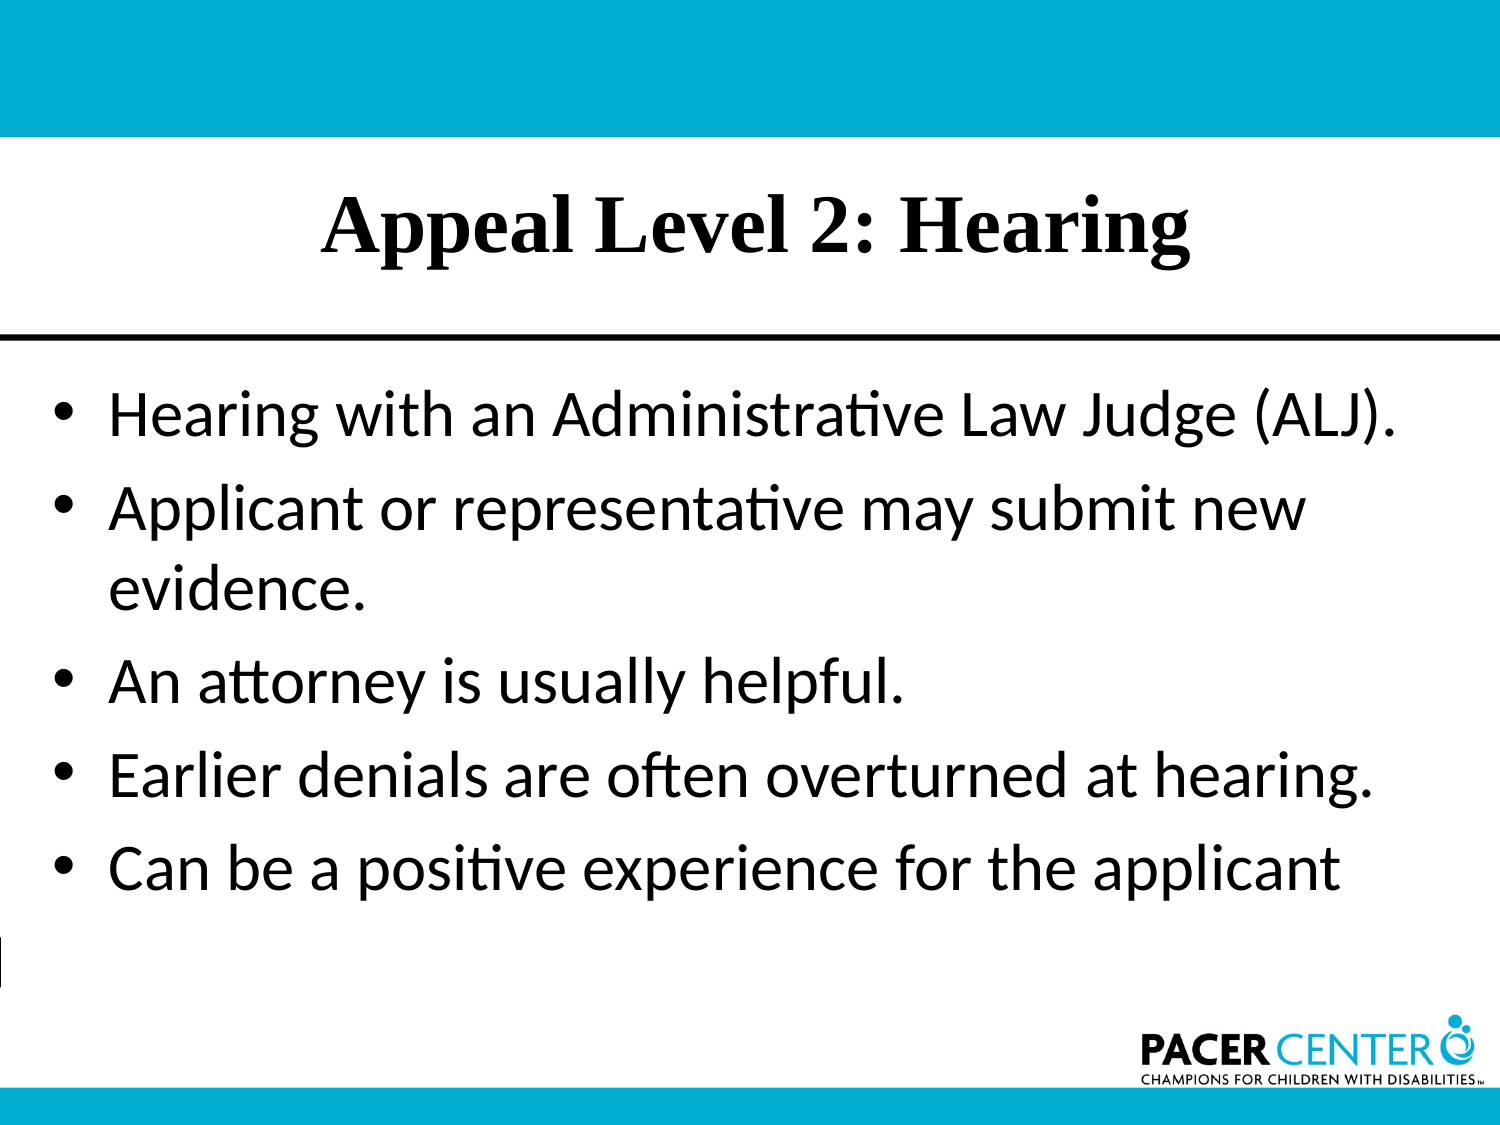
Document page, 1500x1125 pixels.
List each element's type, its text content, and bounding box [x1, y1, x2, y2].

list Hearing with an Administrative Law Judge (ALJ). Applicant or representative may submit new evidence. An attorney is usually helpful. Earlier denials are often overturned at hearing. Can be a positive experience for the applicant [37, 362, 1425, 1038]
picture [1338, 1038, 1353, 1056]
picture [1137, 1012, 1488, 1087]
title Appeal Level 2: Hearing [37, 174, 1475, 363]
picture [1415, 1038, 1425, 1048]
